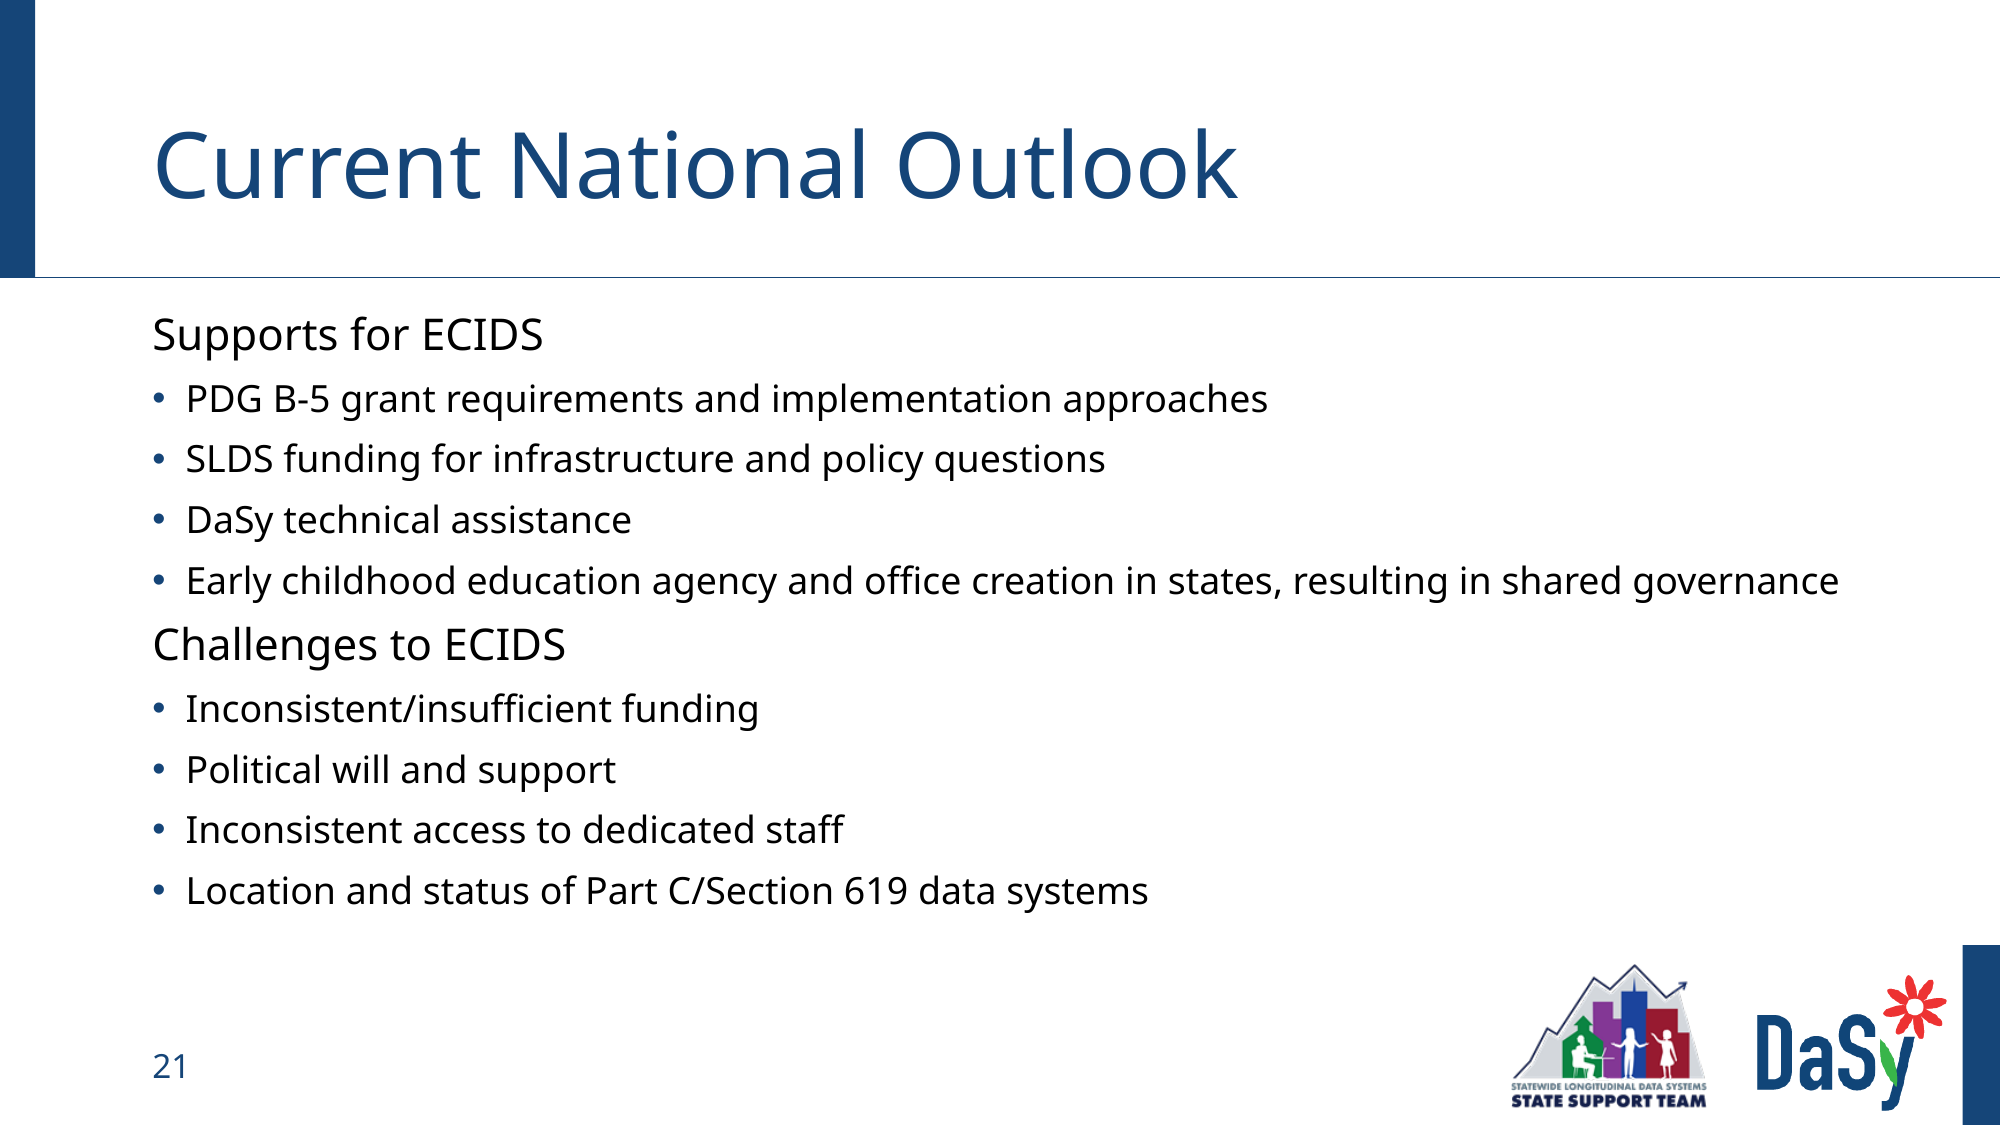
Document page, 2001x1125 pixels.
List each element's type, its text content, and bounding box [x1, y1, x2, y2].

picture [1511, 965, 1707, 1112]
list Supports for ECIDS PDG B-5 grant requirements and implementation approaches SLDS funding for infrastructure and policy questions DaSy technical assistance Early childhood education agency and office creation in states, resulting in shared governance Challenges to ECIDS Inconsistent/insufficient funding Political will and support Inconsistent access to dedicated staff Location and status of Part C/Section 619 data systems [137, 299, 1863, 965]
picture [1757, 975, 1947, 1111]
title Current National Outlook [137, 59, 1863, 278]
